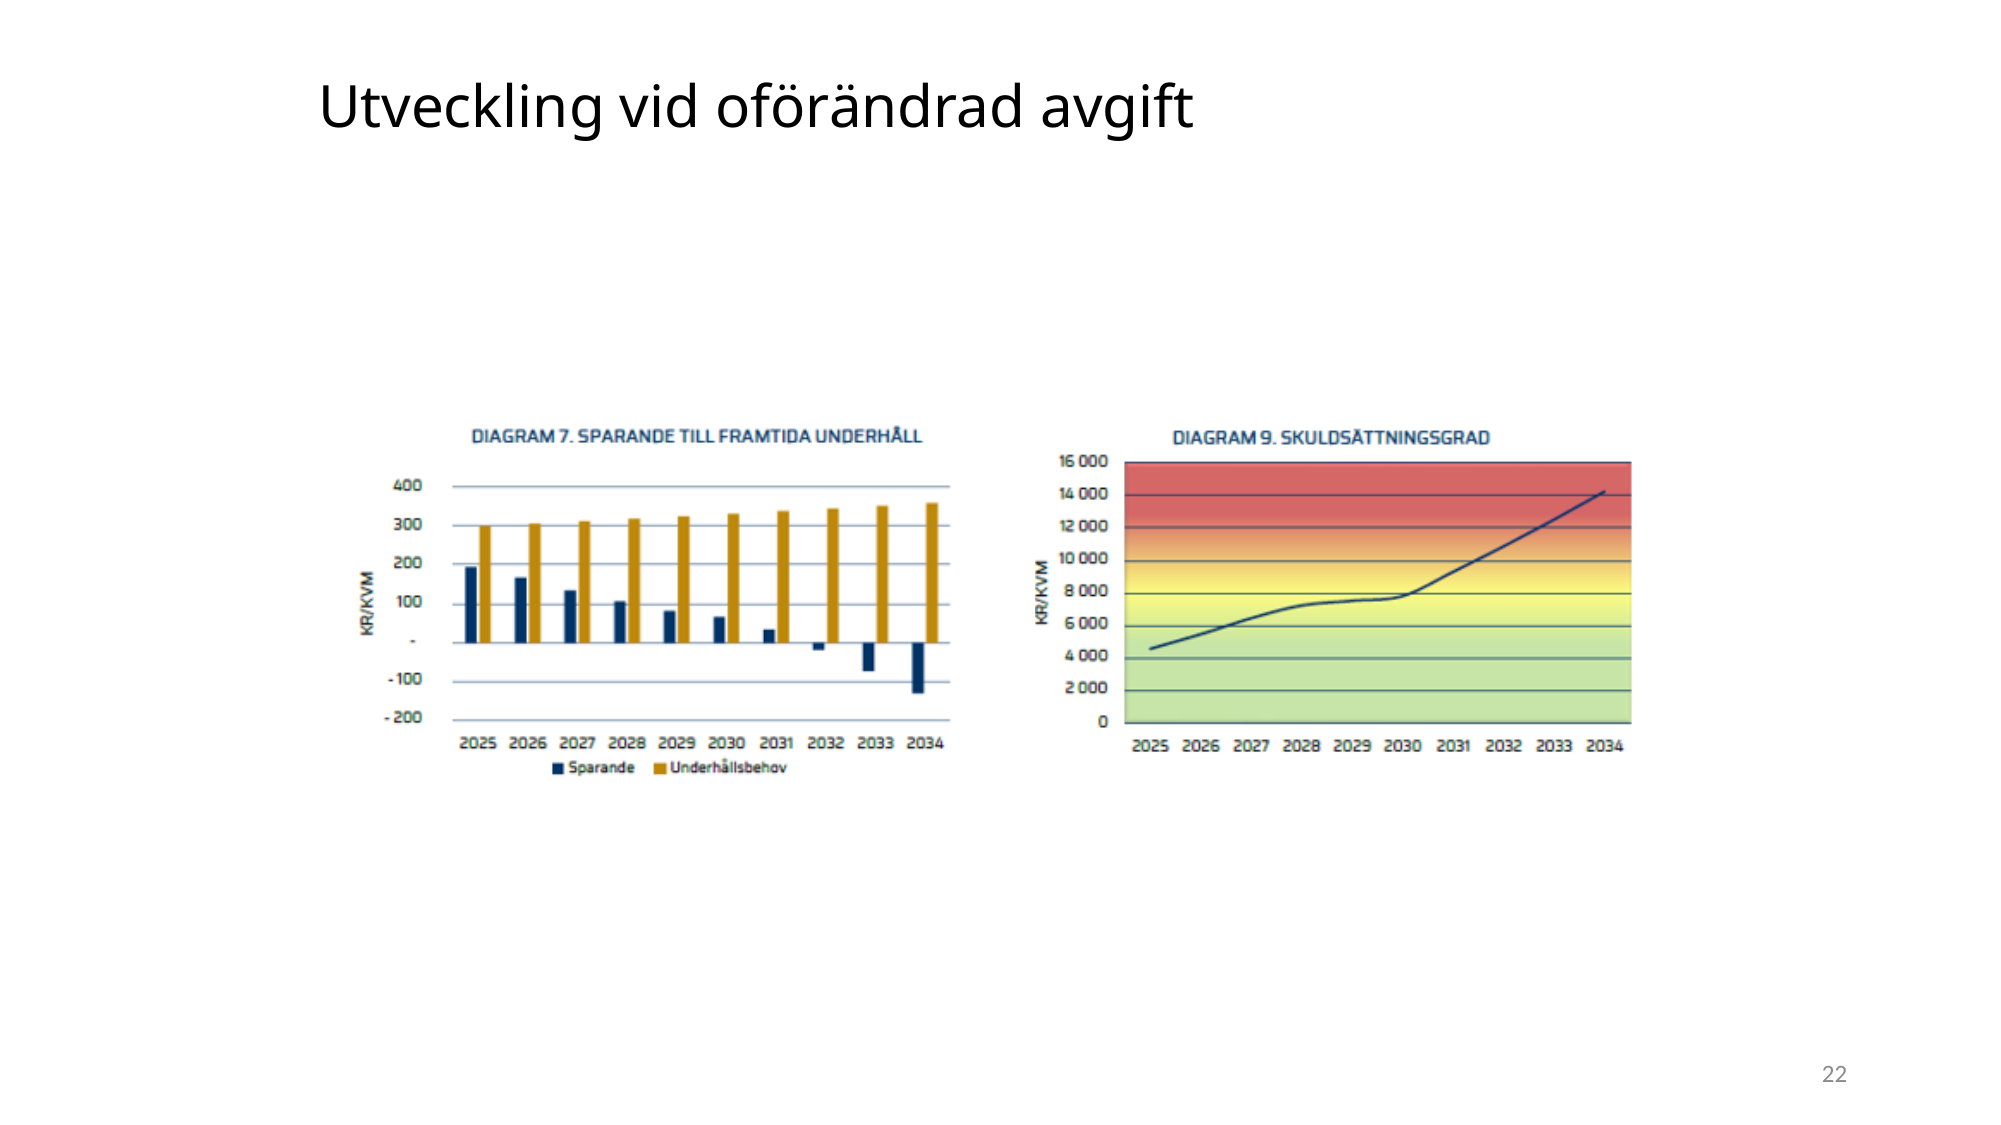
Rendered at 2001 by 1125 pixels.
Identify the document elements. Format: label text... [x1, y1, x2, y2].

picture [1035, 411, 1651, 790]
slide_number 22 [1412, 1042, 1863, 1103]
title Utveckling vid oförändrad avgift [303, 56, 1619, 162]
picture [350, 411, 977, 790]
